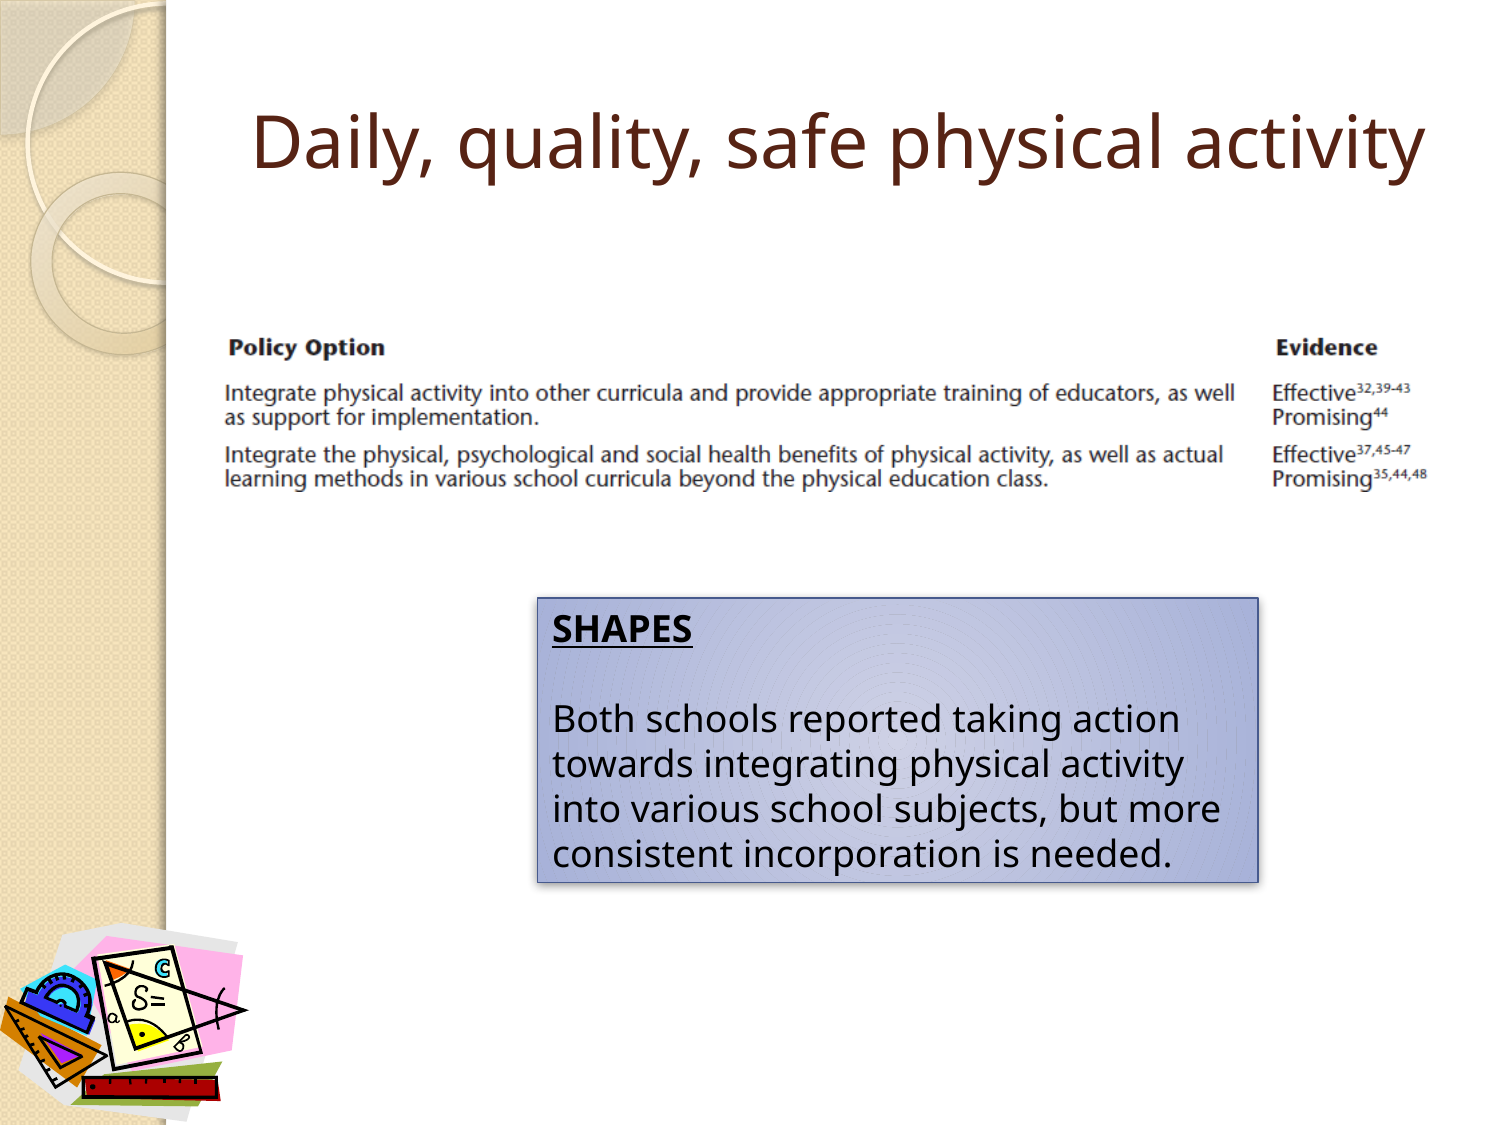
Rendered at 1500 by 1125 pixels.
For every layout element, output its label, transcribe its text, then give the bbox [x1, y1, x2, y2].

picture [0, 919, 253, 1125]
text_box SHAPES Both schools reported taking action towards integrating physical activity into various school subjects, but more consistent incorporation is needed. [537, 597, 1259, 883]
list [218, 326, 1449, 493]
title Daily, quality, safe physical activity [235, 45, 1466, 233]
